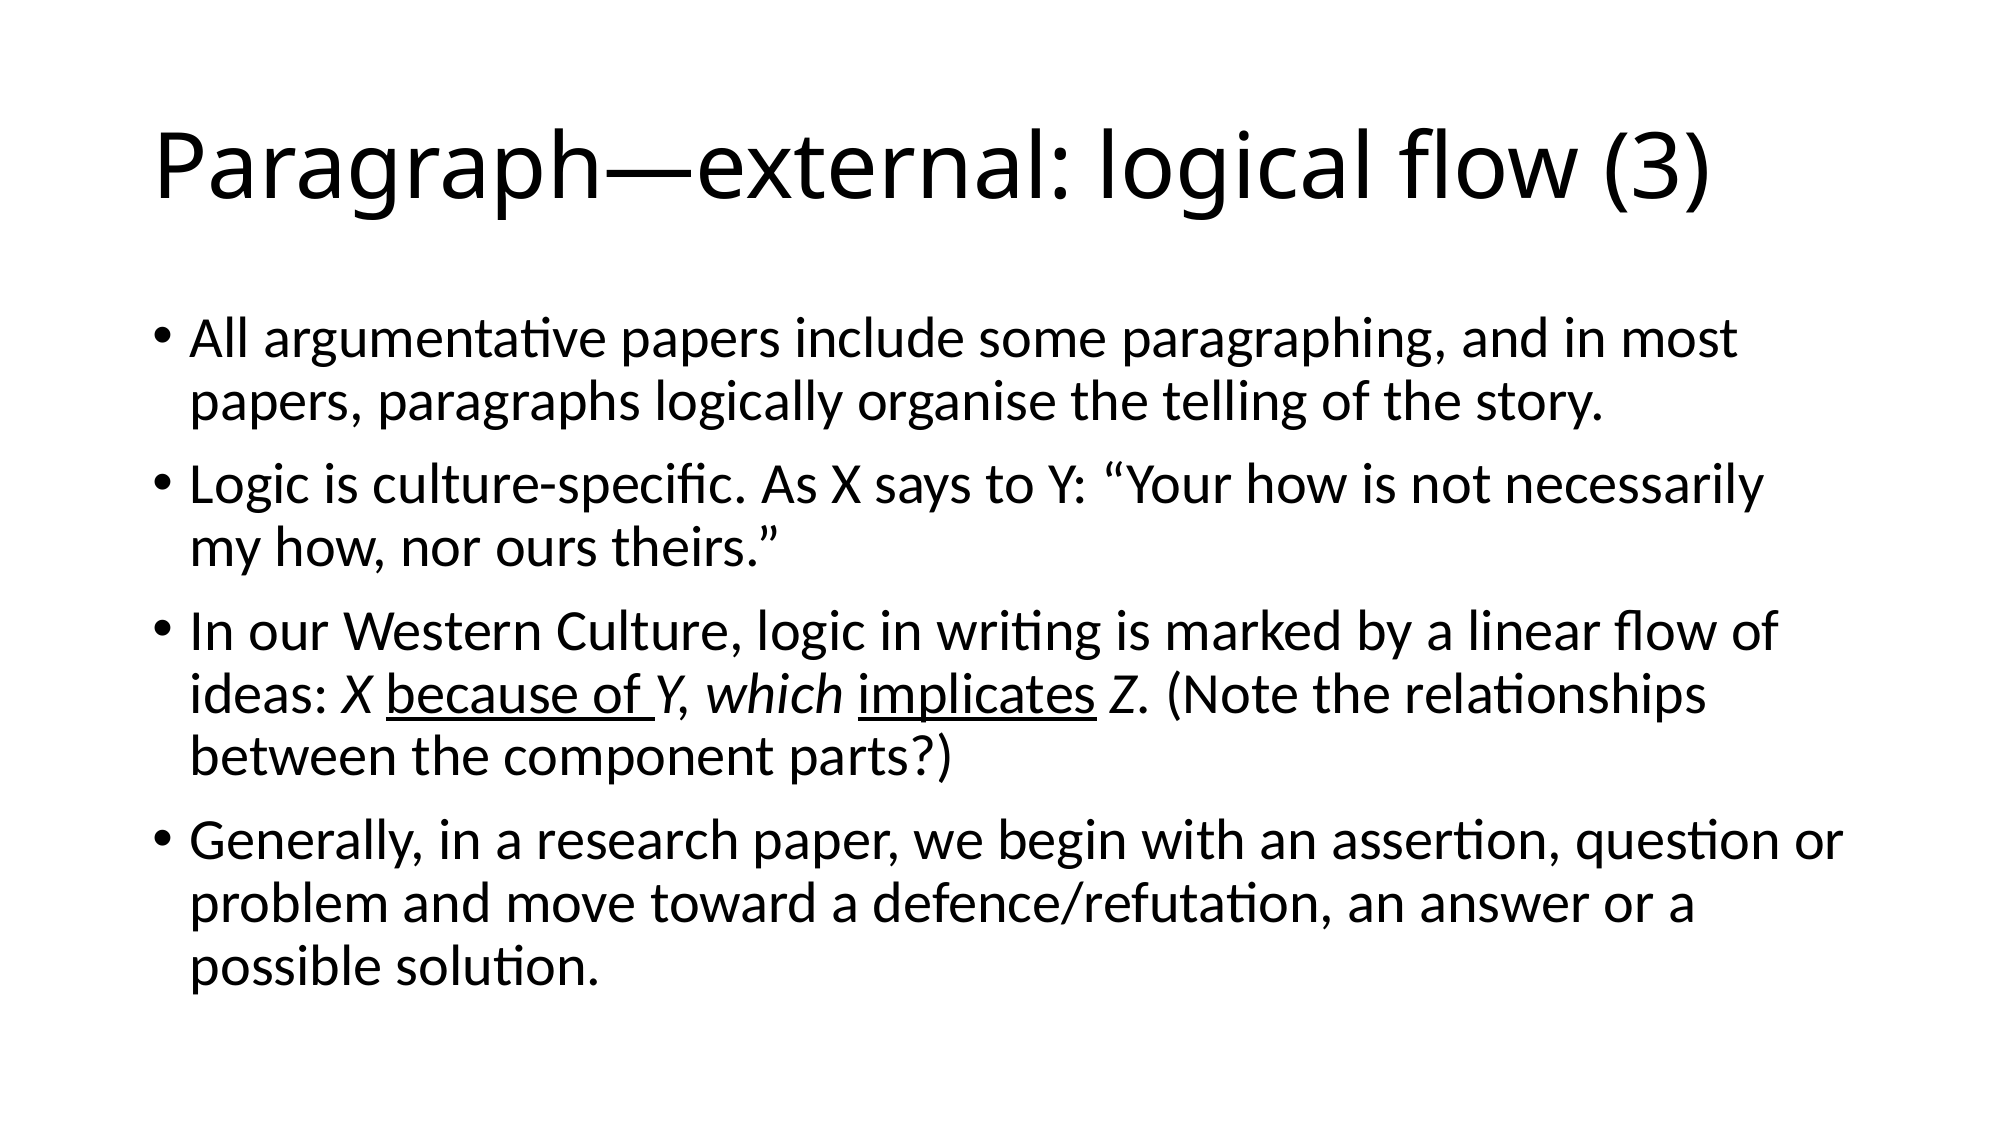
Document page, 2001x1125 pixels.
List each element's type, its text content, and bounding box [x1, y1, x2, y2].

title Paragraph—external: logical flow (3) [137, 59, 1863, 278]
list All argumentative papers include some paragraphing, and in most papers, paragraphs logically organise the telling of the story. Logic is culture-specific. As X says to Y: “Your how is not necessarily my how, nor ours theirs.” In our Western Culture, logic in writing is marked by a linear flow of ideas: X because of Y, which implicates Z. (Note the relationships between the component parts?) Generally, in a research paper, we begin with an assertion, question or problem and move toward a defence/refutation, an answer or a possible solution. [137, 299, 1863, 1014]
